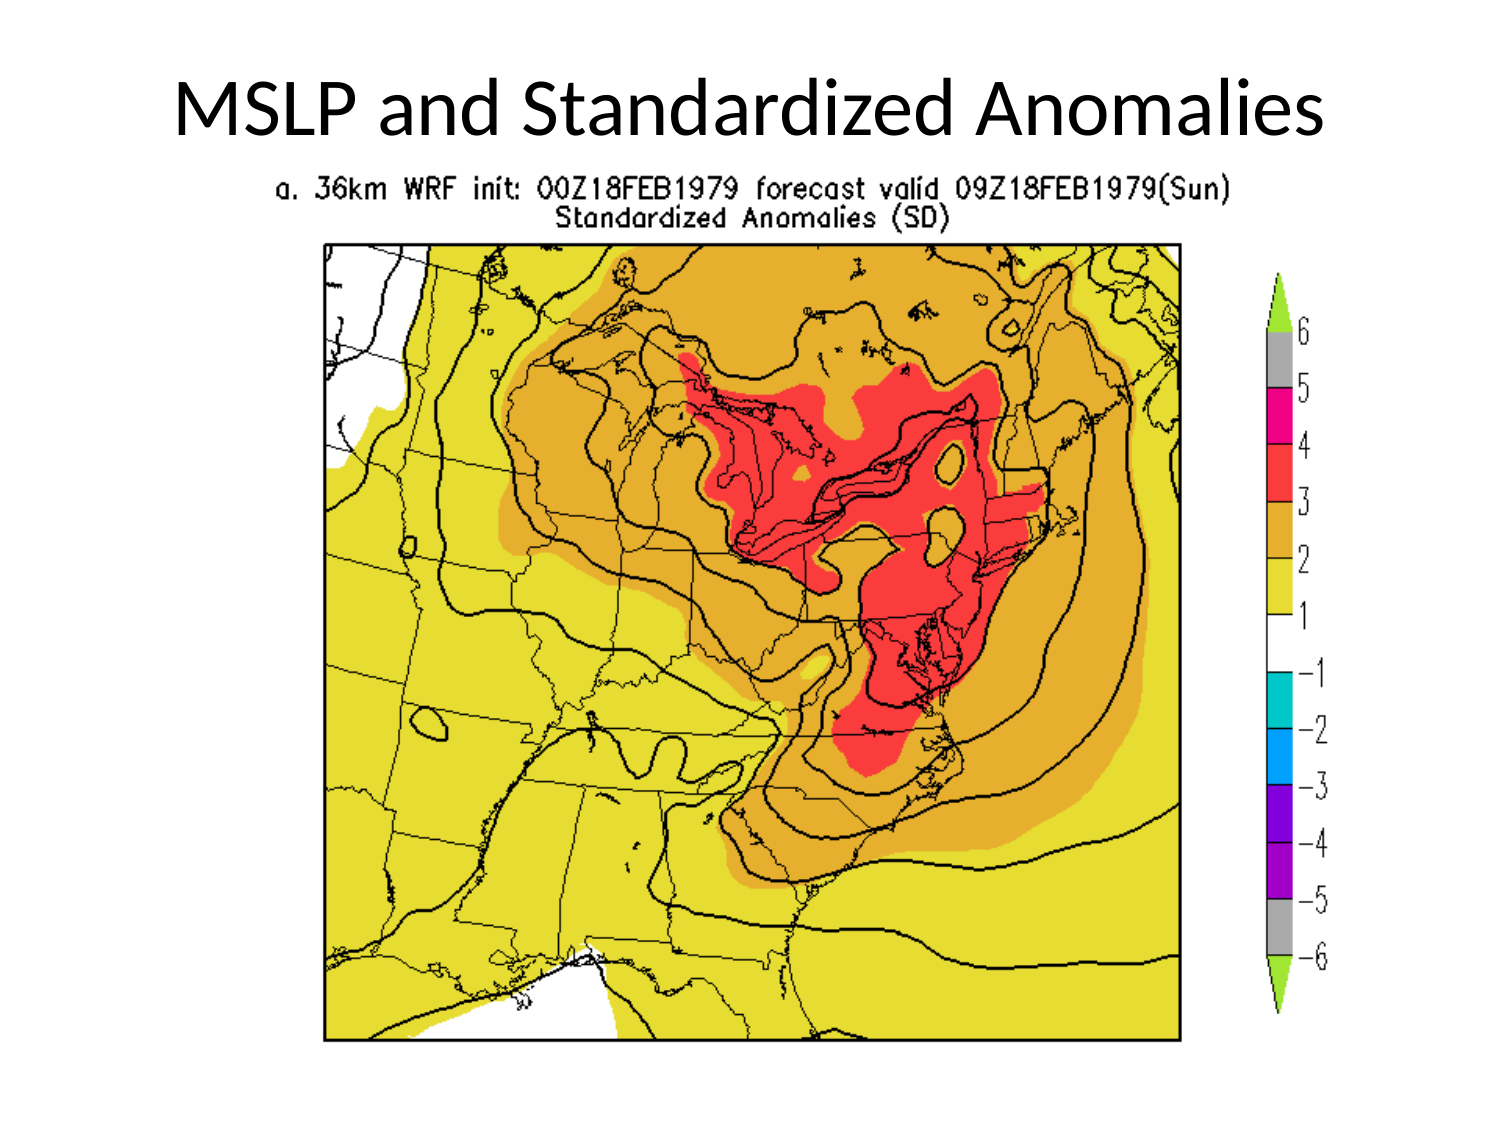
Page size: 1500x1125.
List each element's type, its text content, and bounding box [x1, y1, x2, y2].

title MSLP and Standardized Anomalies [75, 45, 1425, 160]
picture [128, 159, 1379, 1125]
